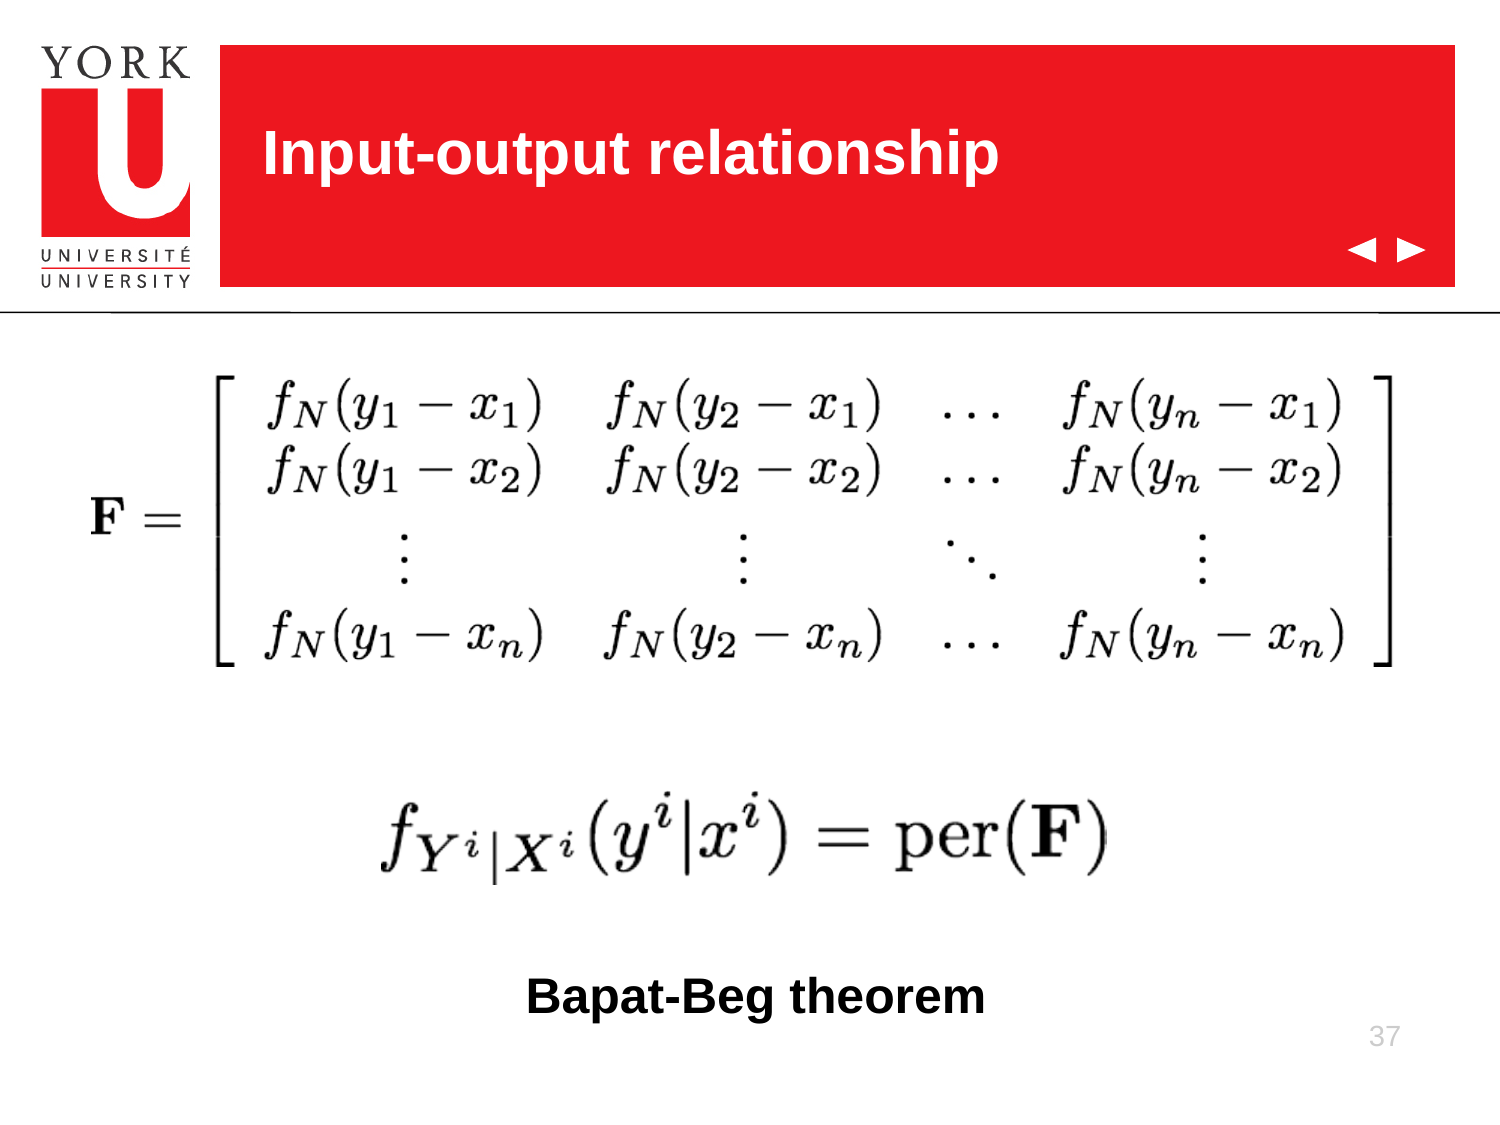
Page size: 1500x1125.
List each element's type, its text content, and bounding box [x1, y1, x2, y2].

picture [0, 314, 1500, 1125]
title Input-output relationship [262, 57, 1388, 245]
text_box Bapat-Beg theorem [187, 966, 1325, 1058]
picture [0, 0, 1500, 311]
slide_number 37 [1347, 1012, 1423, 1088]
